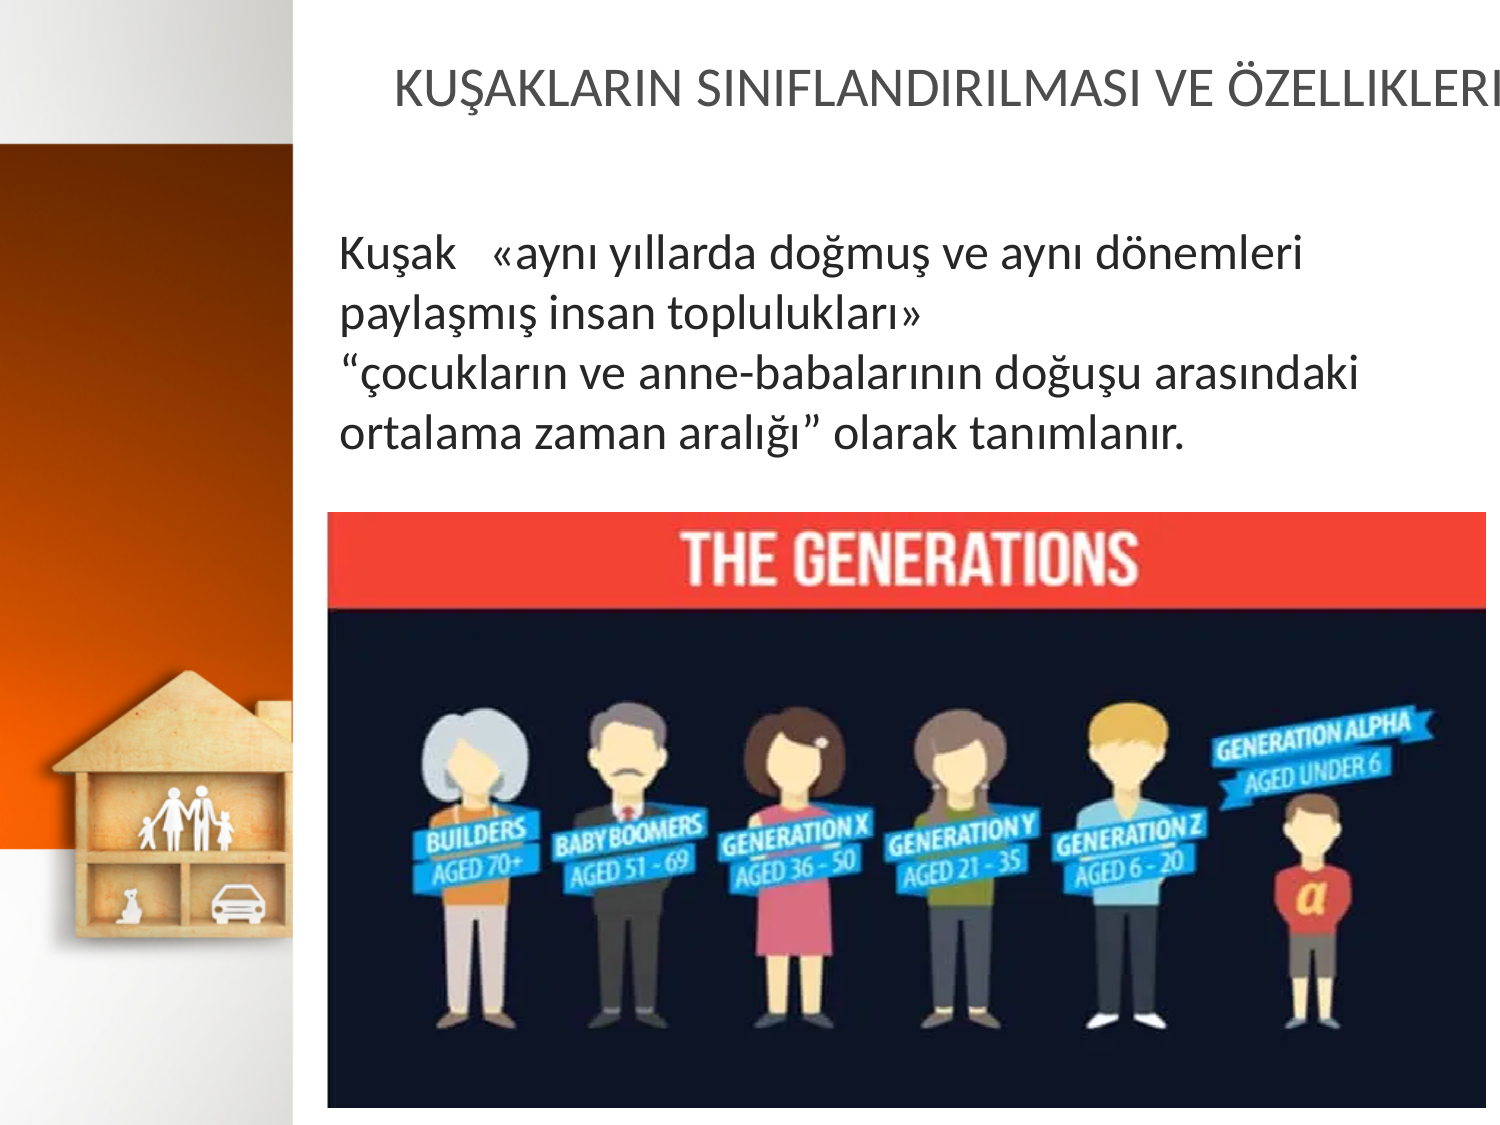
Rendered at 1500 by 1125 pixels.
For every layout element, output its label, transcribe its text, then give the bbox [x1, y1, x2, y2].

text_box Kuşak «aynı yıllarda doğmuş ve aynı dönemleri paylaşmış insan toplulukları» “çocukların ve anne-babalarının doğuşu arasındaki ortalama zaman aralığı” olarak tanımlanır. [324, 212, 1475, 468]
picture [0, 0, 1500, 1125]
title KUŞAKLARIN SINIFLANDIRILMASI VE ÖZELLIKLERI [324, 24, 1500, 143]
